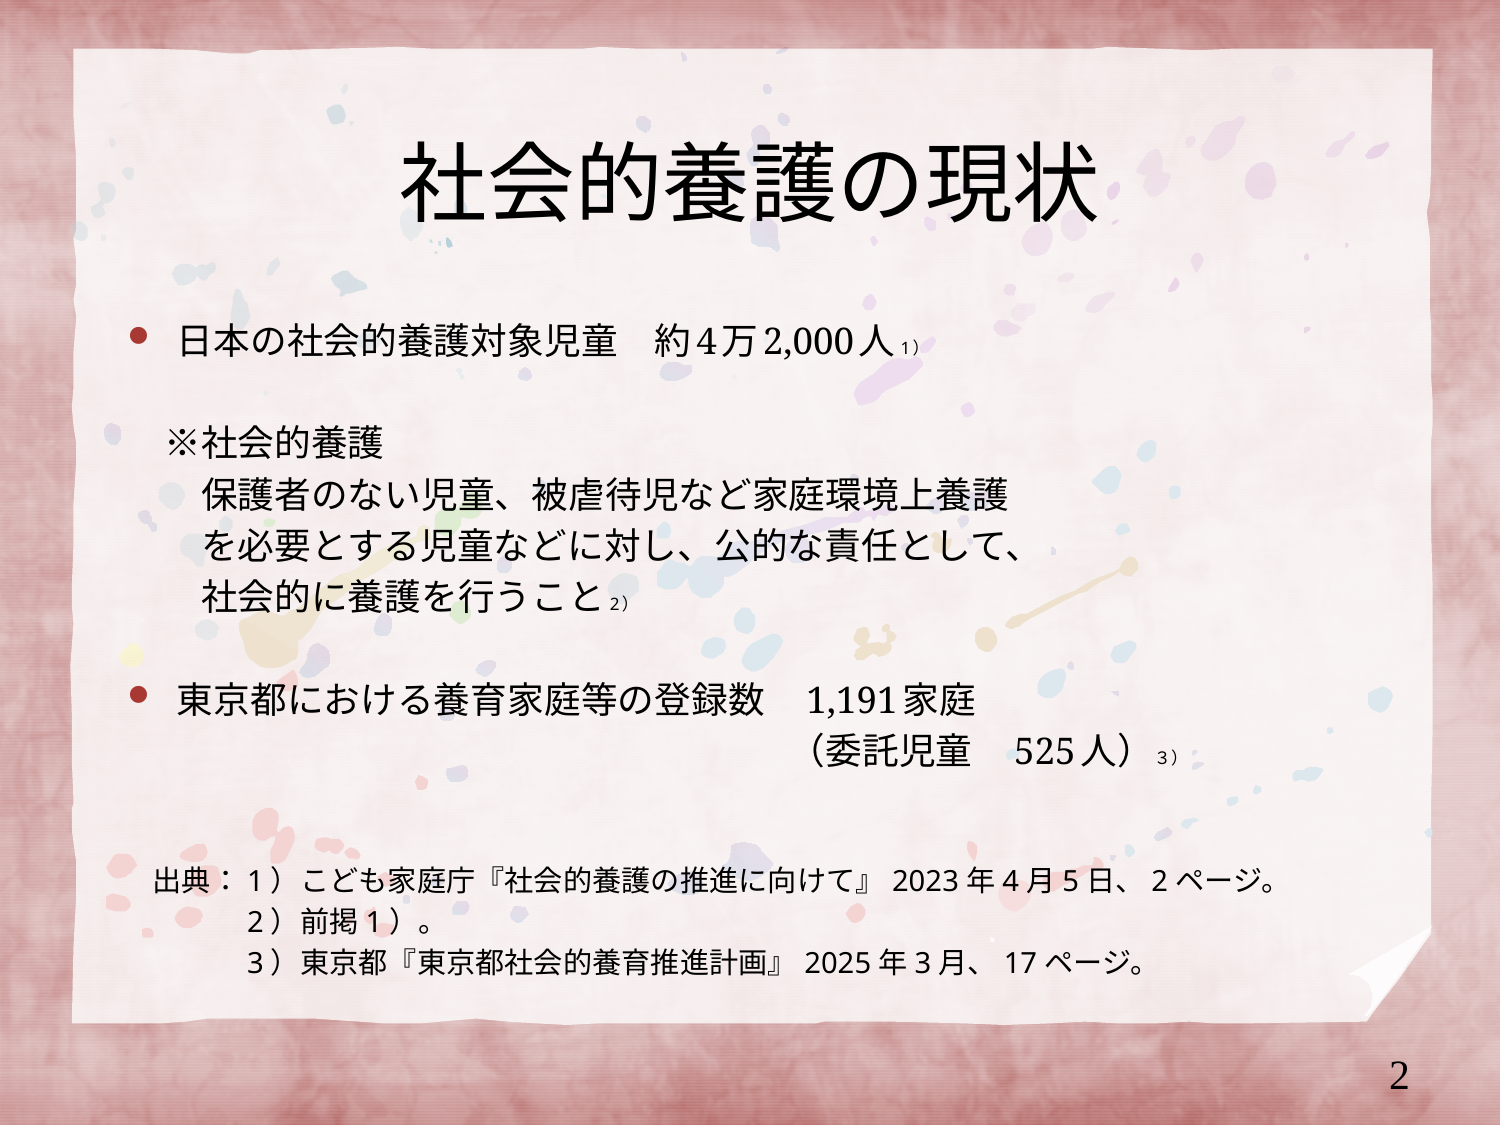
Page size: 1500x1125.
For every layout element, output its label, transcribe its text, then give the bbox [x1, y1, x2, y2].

list 日本の社会的養護対象児童 約4万2,000人1） ※社会的養護 保護者のない児童、被虐待児など家庭環境上養護 を必要とする児童などに対し、公的な責任として、 社会的に養護を行うこと2） 東京都における養育家庭等の登録数 1,191家庭 （委託児童 525人）３） [112, 309, 1388, 785]
text_box 出典：1）こども家庭庁『社会的養護の推進に向けて』2023年4月5日、2ページ。 2）前掲1）。 3）東京都『東京都社会的養育推進計画』2025年3月、17ページ。 [137, 855, 1413, 1015]
title 社会的養護の現状 [274, 91, 1225, 271]
slide_number 2 [1074, 1042, 1425, 1103]
